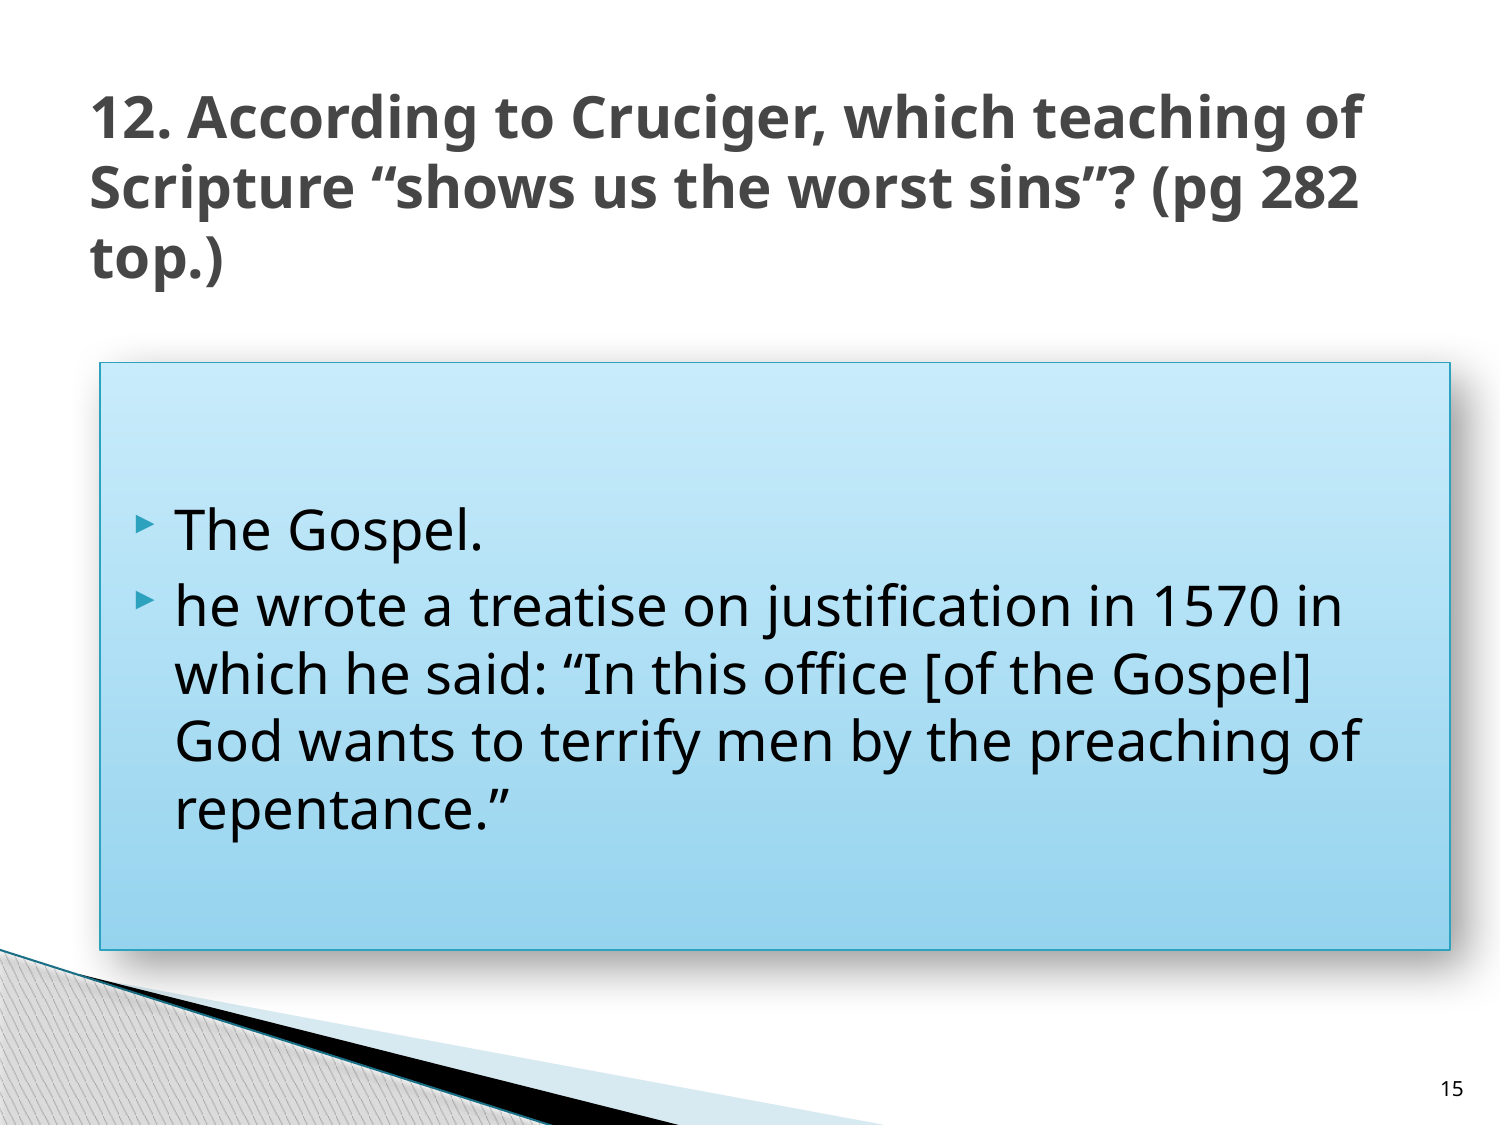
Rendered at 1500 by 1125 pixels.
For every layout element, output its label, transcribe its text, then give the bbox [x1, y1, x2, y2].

slide_number 15 [1418, 1051, 1479, 1112]
list The Gospel. he wrote a treatise on justification in 1570 in which he said: “In this office [of the Gospel] God wants to terrify men by the preaching of repentance.” [99, 362, 1451, 951]
title 12. According to Cruciger, which teaching of Scripture “shows us the worst sins”? (pg 282 top.) [75, 45, 1425, 325]
